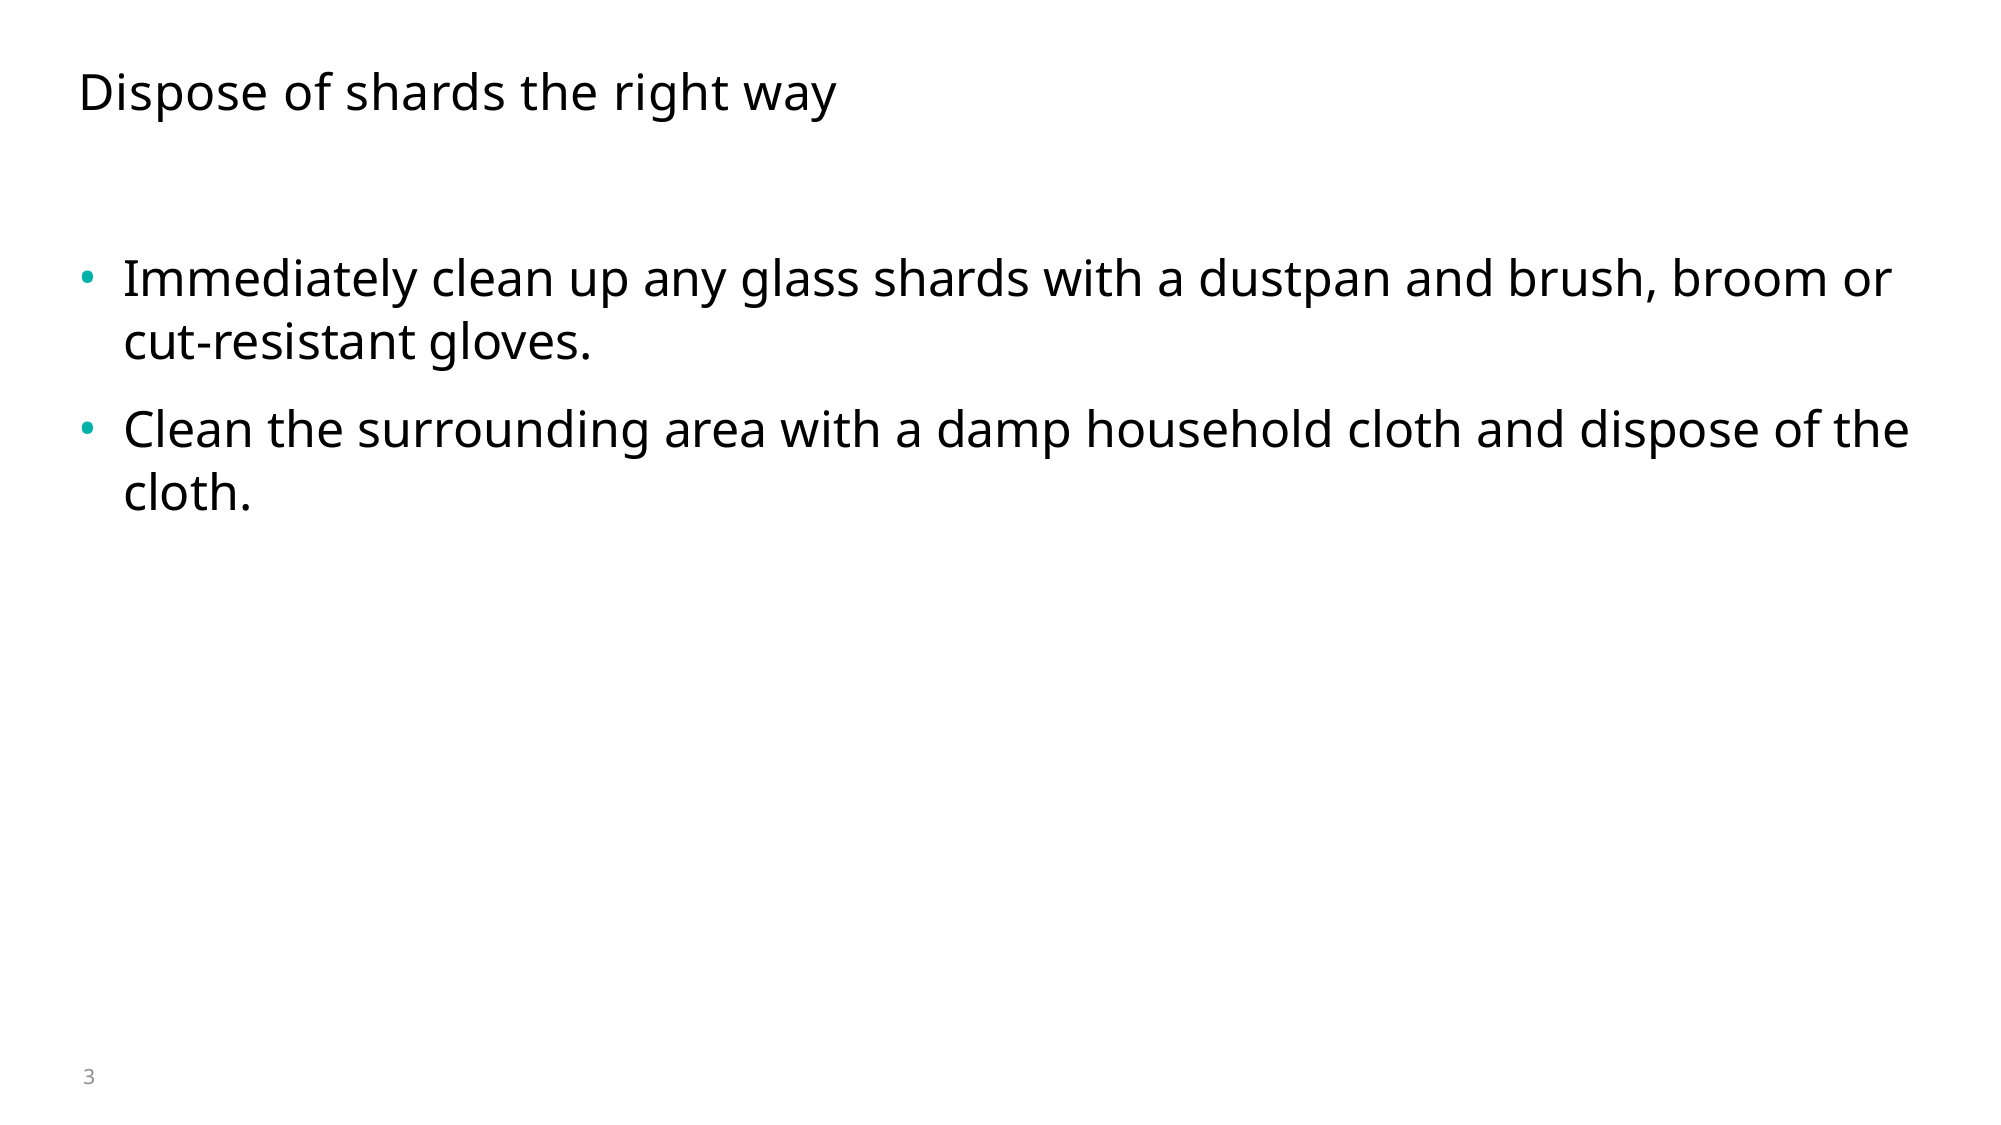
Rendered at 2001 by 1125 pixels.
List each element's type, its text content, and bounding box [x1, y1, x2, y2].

slide_number 3 [83, 1063, 218, 1090]
list Immediately clean up any glass shards with a dustpan and brush, broom or cut-resistant gloves. Clean the surrounding area with a damp household cloth and dispose of the cloth. [78, 243, 1922, 1014]
title Dispose of shards the right way [78, 59, 1922, 112]
